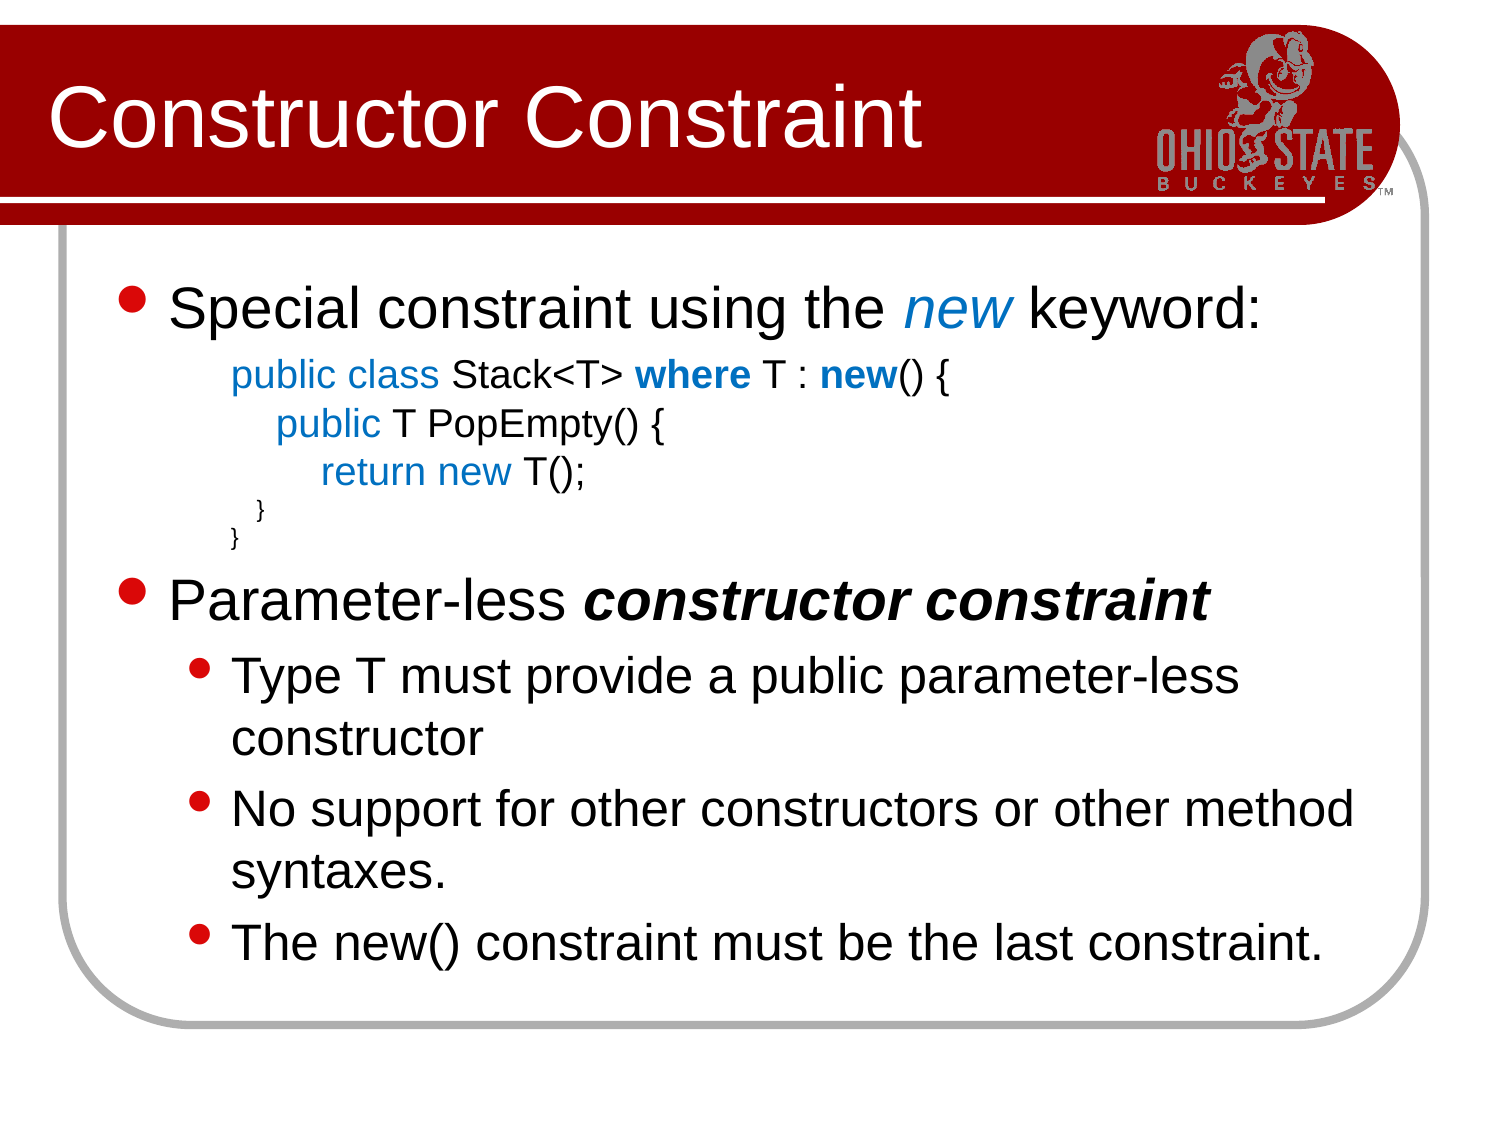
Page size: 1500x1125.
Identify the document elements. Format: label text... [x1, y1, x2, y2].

list Special constraint using the new keyword: public class Stack<T> where T : new() { public T PopEmpty() { return new T(); } } Parameter-less constructor constraint Type T must provide a public parameter-less constructor No support for other constructors or other method syntaxes. The new() constraint must be the last constraint. [99, 262, 1401, 988]
title Constructor Constraint [31, 37, 1201, 188]
